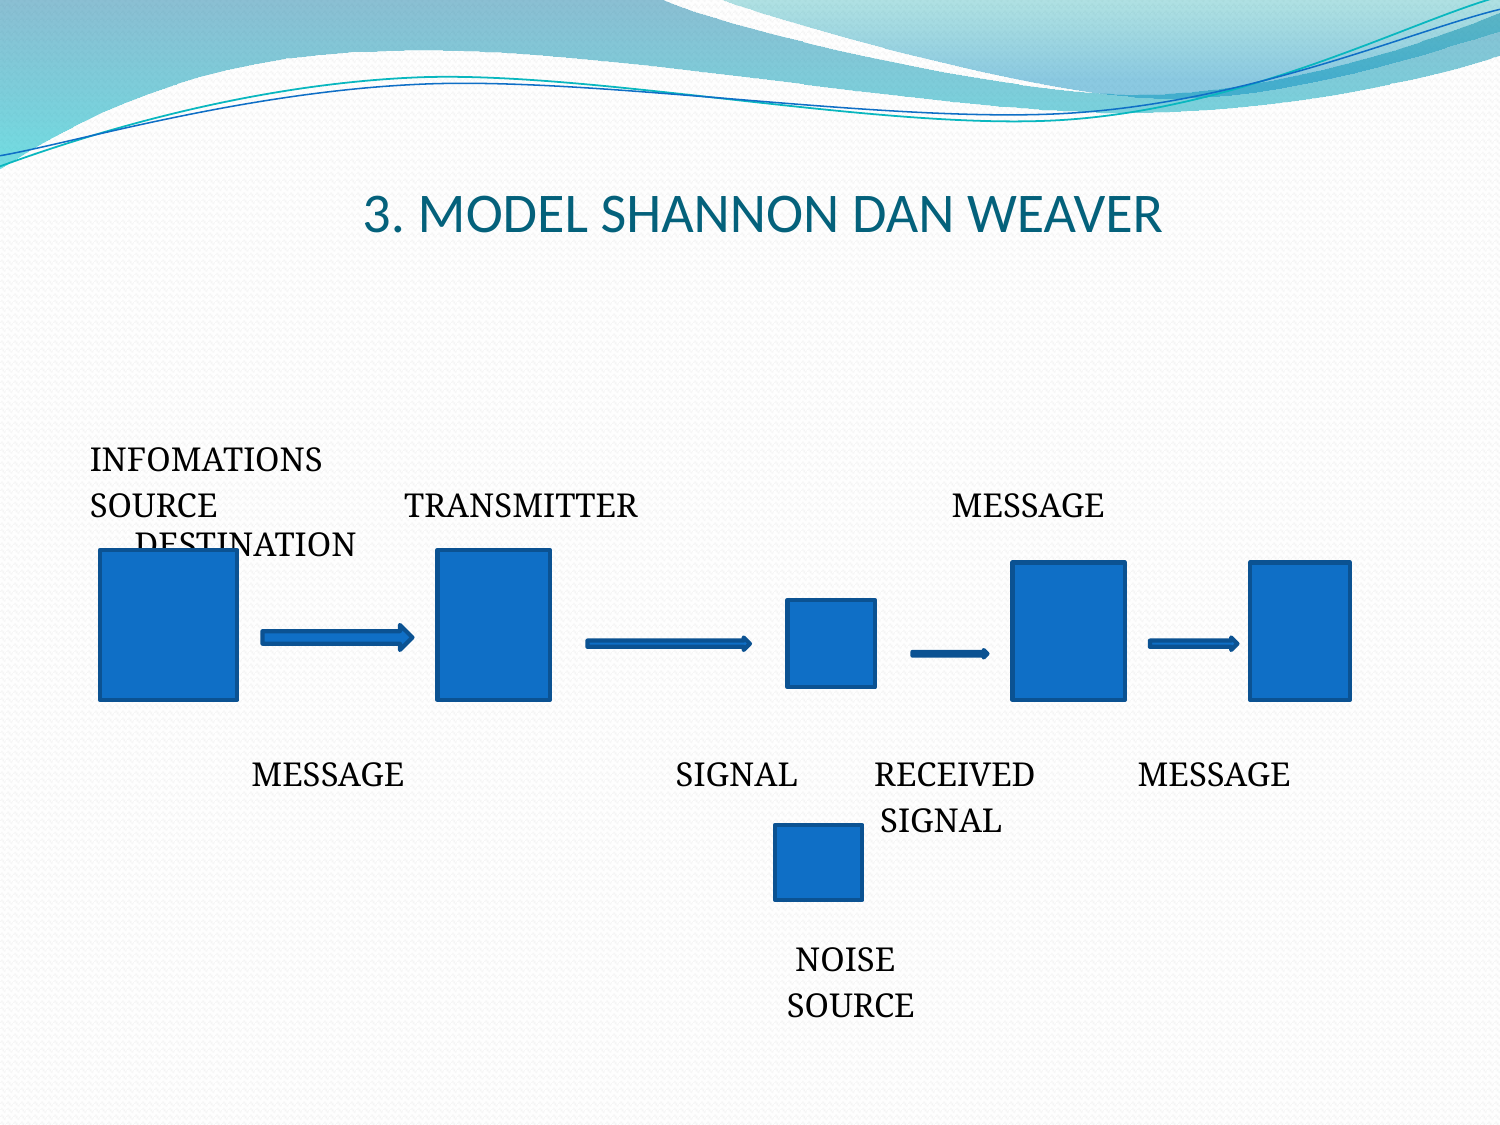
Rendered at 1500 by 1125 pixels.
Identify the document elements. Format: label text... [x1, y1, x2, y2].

text_box [1147, 635, 1240, 652]
text_box [98, 548, 239, 702]
text_box [773, 823, 864, 902]
text_box [260, 623, 415, 652]
text_box [910, 648, 990, 660]
text_box [585, 635, 753, 652]
title 3. MODEL SHANNON DAN WEAVER [75, 137, 1425, 250]
text_box [1010, 560, 1127, 702]
list INFOMATIONS SOURCE TRANSMITTER MESSAGE DESTINATION MESSAGE SIGNAL RECEIVED MESSAGE SIGNAL NOISE SOURCE [75, 317, 1425, 1038]
text_box [785, 598, 877, 689]
text_box [1248, 560, 1352, 702]
text_box [435, 548, 552, 702]
